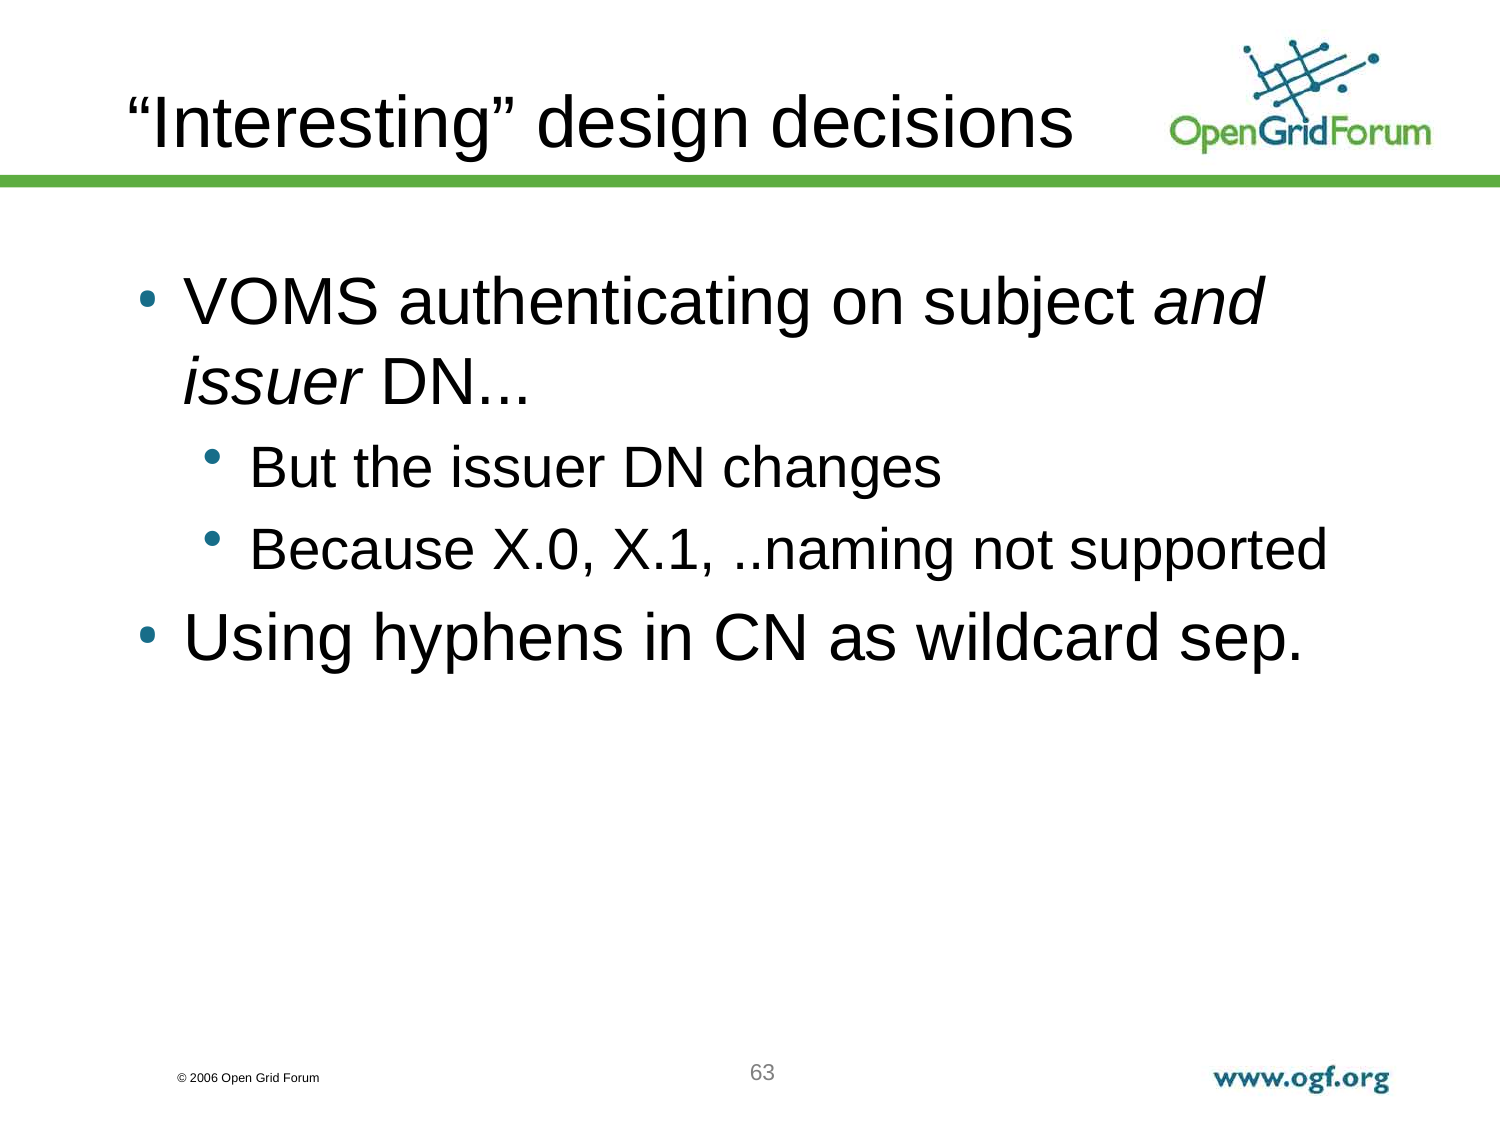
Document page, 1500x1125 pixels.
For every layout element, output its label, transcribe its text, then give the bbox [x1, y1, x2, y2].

picture [0, 0, 1500, 174]
picture [0, 188, 1500, 1125]
footer 63 [324, 1049, 1201, 1125]
list VOMS authenticating on subject and issuer DN... But the issuer DN changes Because X.0, X.1, ..naming not supported Using hyphens in CN as wildcard sep. [112, 249, 1388, 926]
title “Interesting” design decisions [112, 24, 1388, 213]
